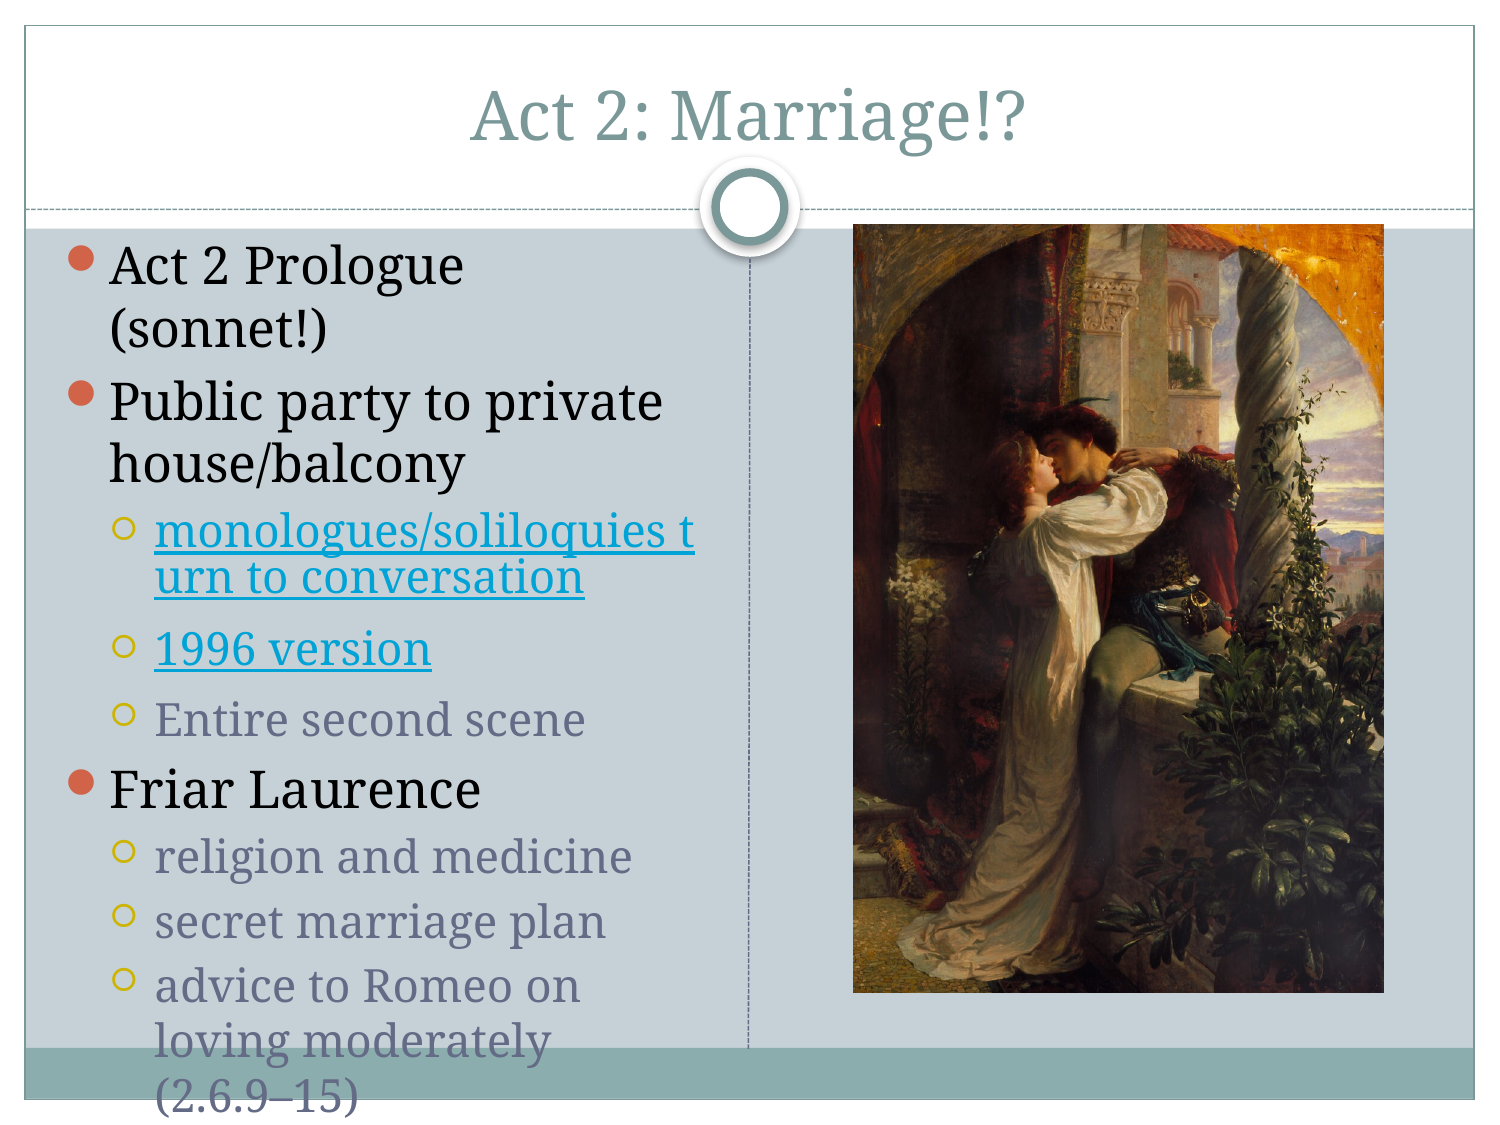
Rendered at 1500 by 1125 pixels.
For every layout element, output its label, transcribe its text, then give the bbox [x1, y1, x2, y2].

title Act 2: Marriage!? [49, 37, 1450, 162]
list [853, 224, 1384, 994]
list Act 2 Prologue (sonnet!) Public party to private house/balcony monologues/soliloquies turn to conversation 1996 version Entire second scene Friar Laurence religion and medicine secret marriage plan advice to Romeo on loving moderately (2.6.9–15) [49, 224, 712, 993]
